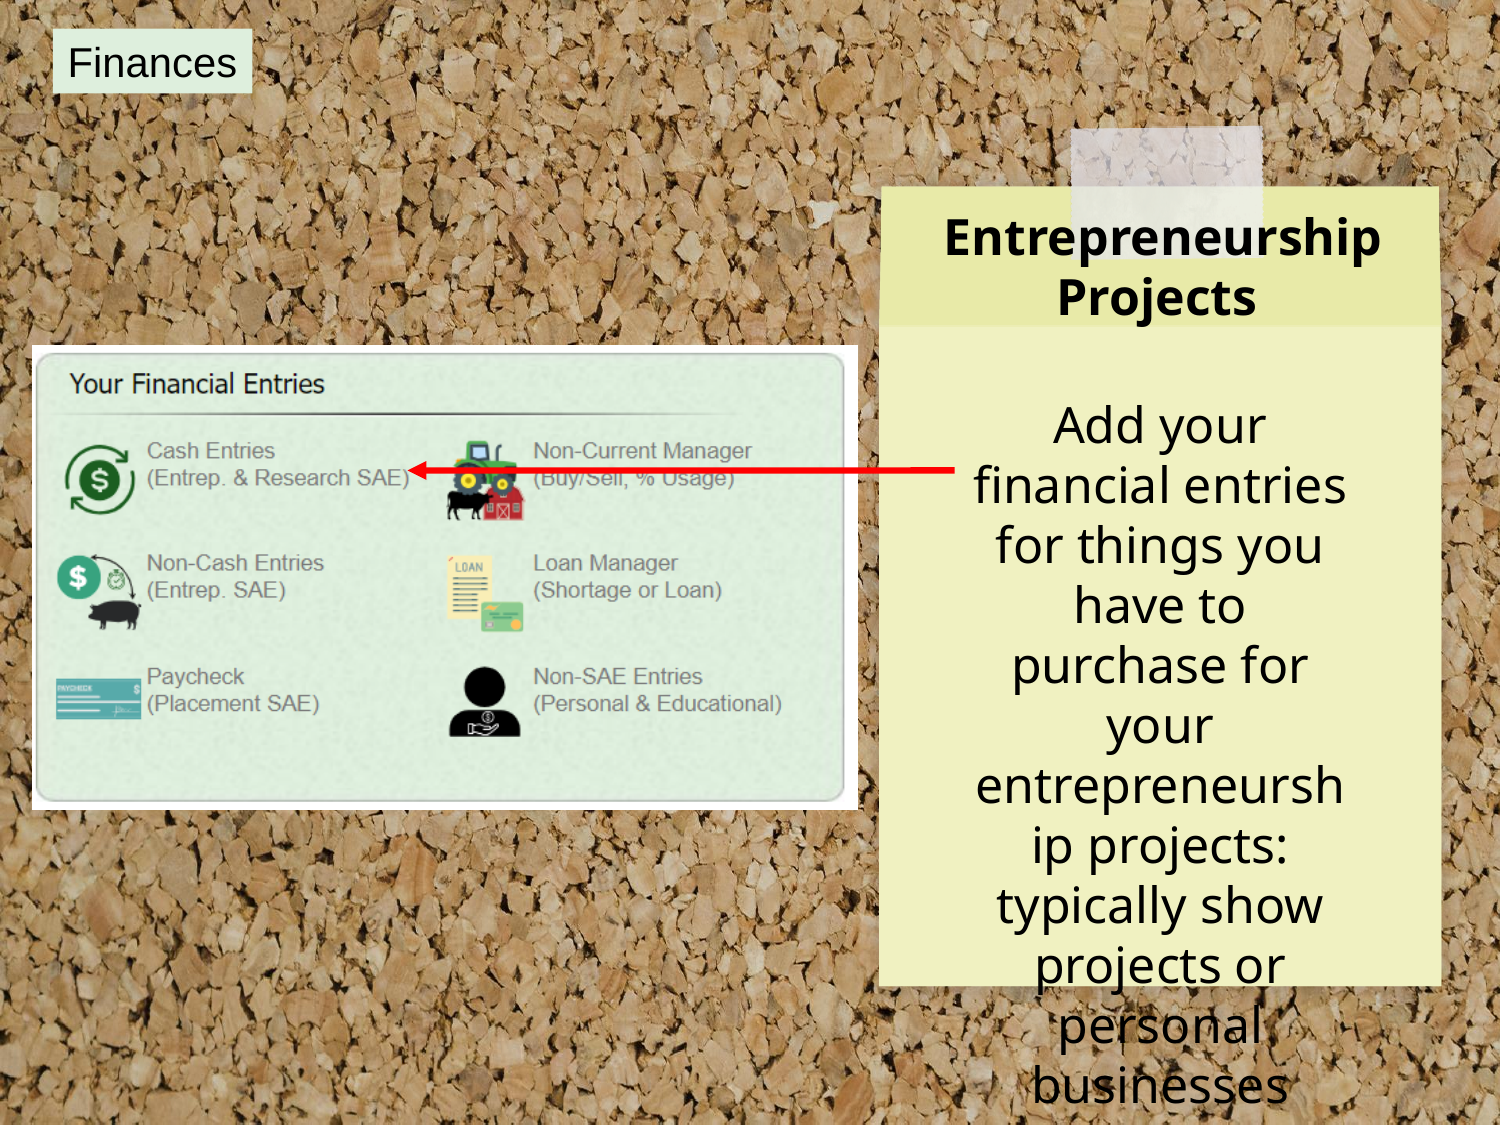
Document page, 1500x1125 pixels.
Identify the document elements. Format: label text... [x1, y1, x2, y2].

picture [0, 0, 1500, 1125]
title Entrepreneurship Projects [878, 215, 1449, 316]
subtitle Add your financial entries for things you have to purchase for your entrepreneurship projects: typically show projects or personal businesses [954, 378, 1366, 563]
text_box Finances [52, 28, 253, 94]
